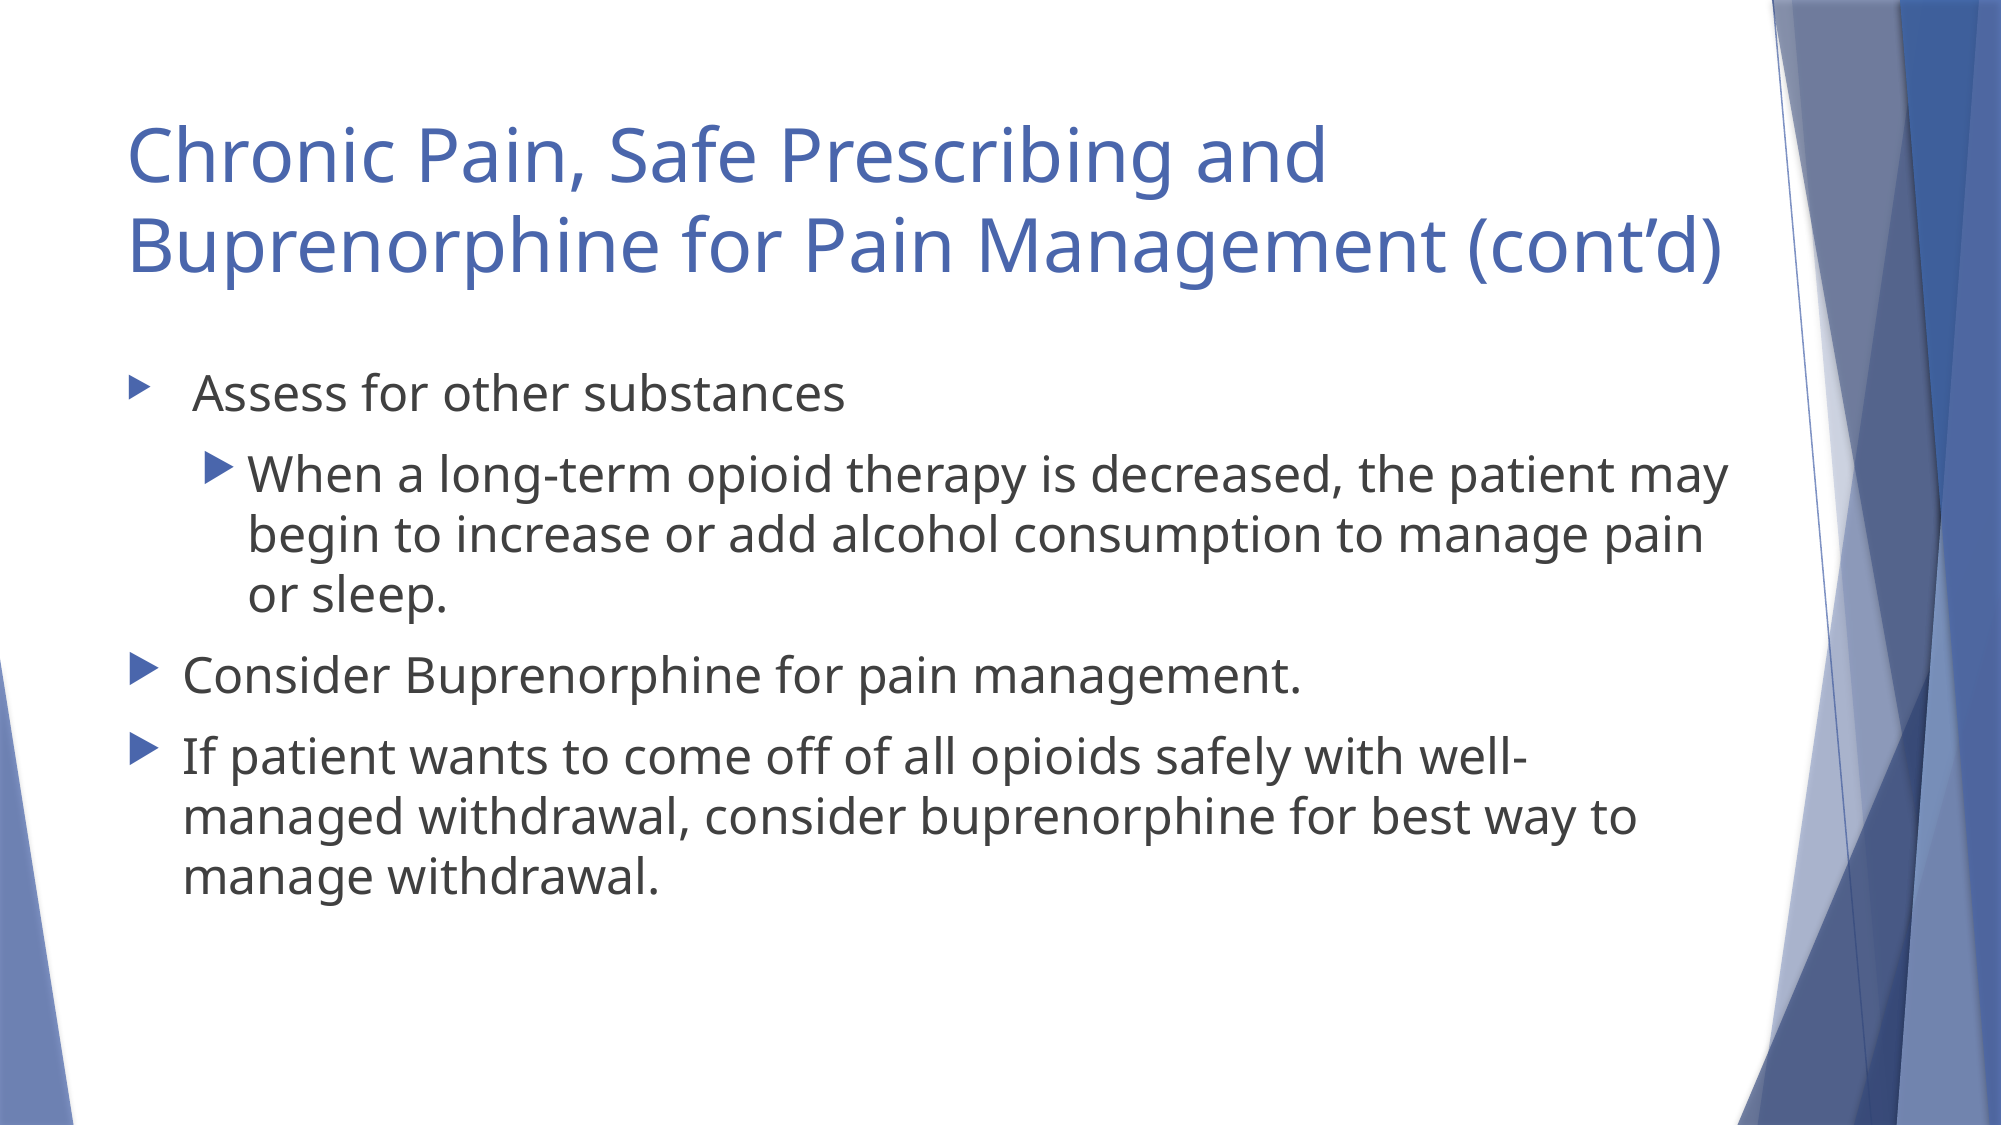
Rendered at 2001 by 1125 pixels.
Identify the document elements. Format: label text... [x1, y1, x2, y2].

list Assess for other substances When a long-term opioid therapy is decreased, the patient may begin to increase or add alcohol consumption to manage pain or sleep. Consider Buprenorphine for pain management. If patient wants to come off of all opioids safely with well-managed withdrawal, consider buprenorphine for best way to manage withdrawal. [111, 354, 1747, 992]
title Chronic Pain, Safe Prescribing and Buprenorphine for Pain Management (cont’d) [111, 99, 1747, 317]
